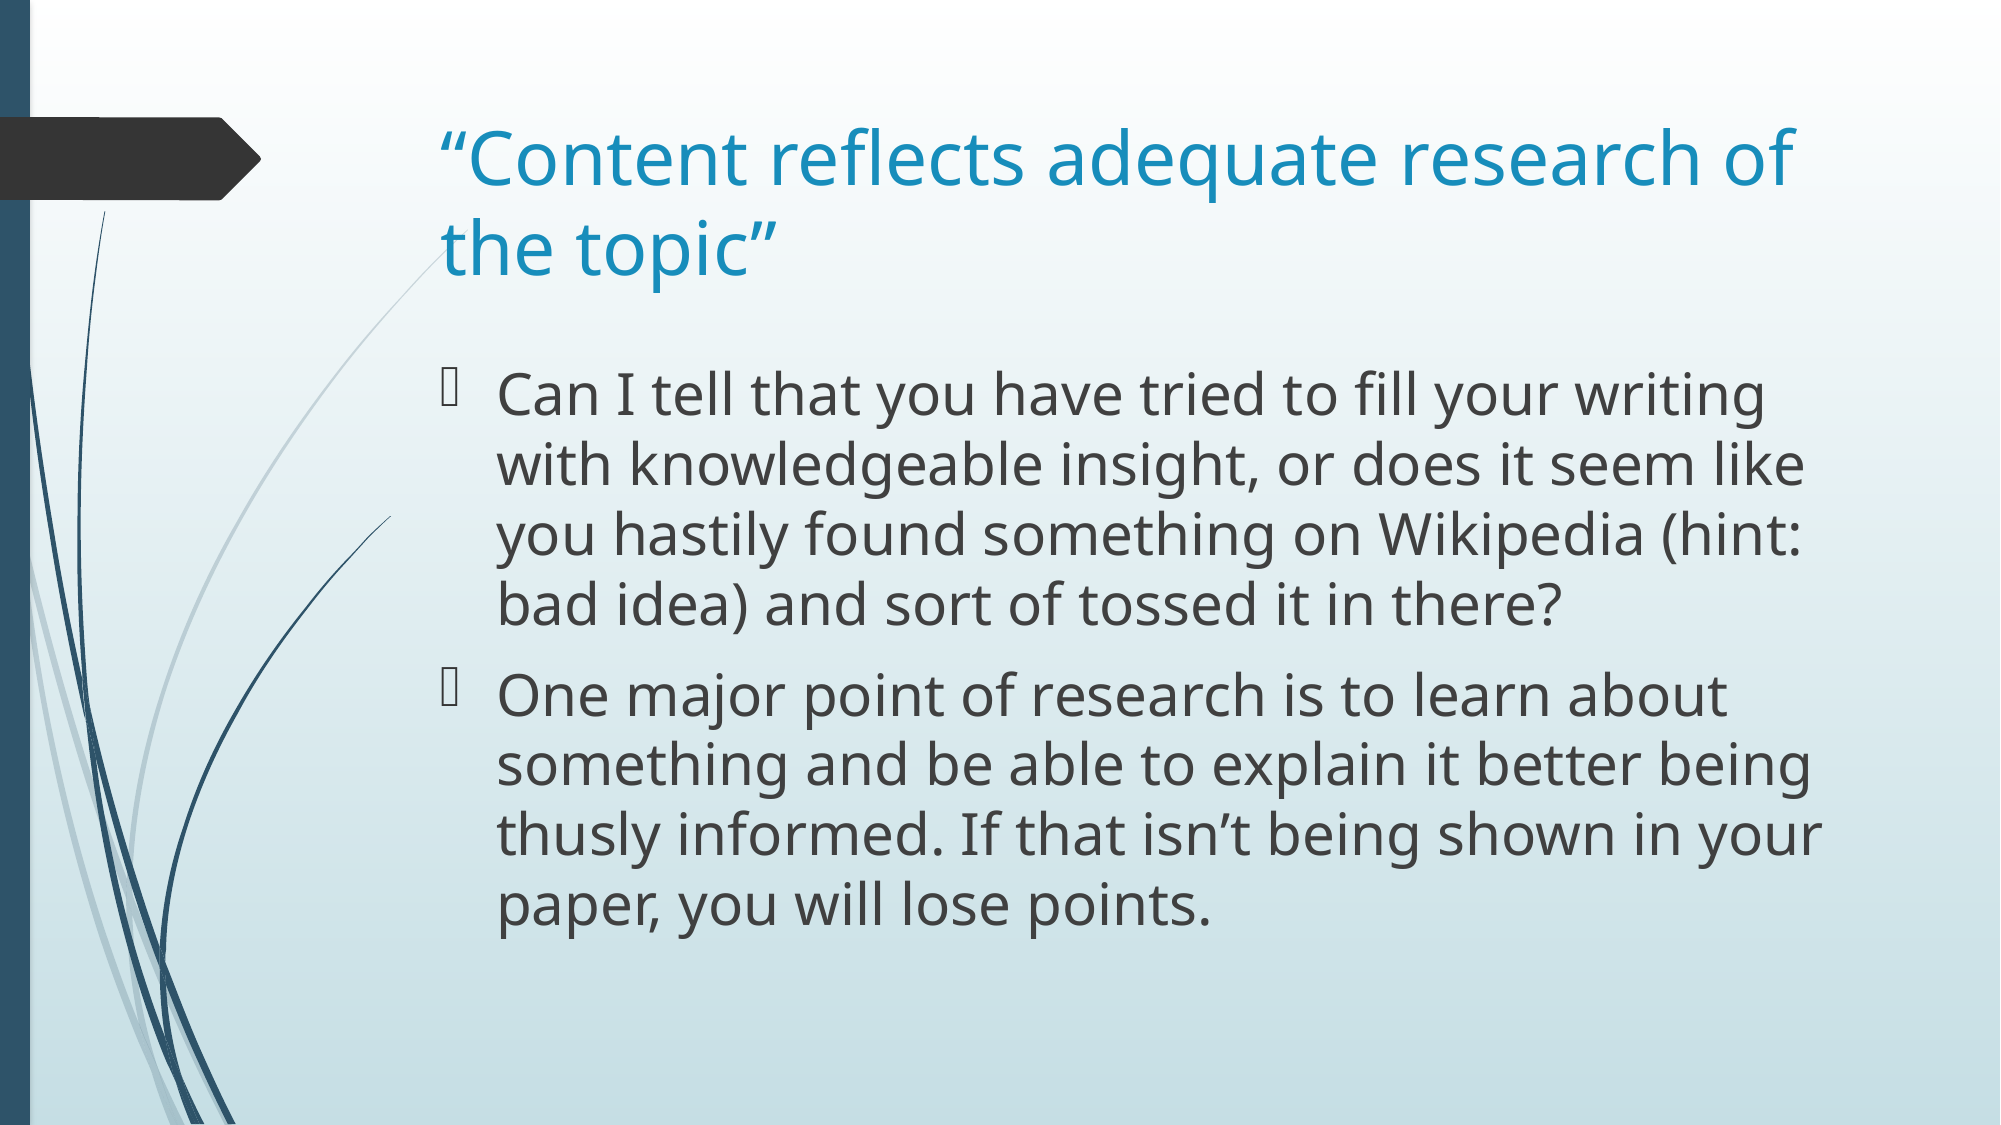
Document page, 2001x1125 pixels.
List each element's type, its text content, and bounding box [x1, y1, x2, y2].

list Can I tell that you have tried to fill your writing with knowledgeable insight, or does it seem like you hastily found something on Wikipedia (hint: bad idea) and sort of tossed it in there? One major point of research is to learn about something and be able to explain it better being thusly informed. If that isn’t being shown in your paper, you will lose points. [424, 350, 1888, 970]
title “Content reflects adequate research of the topic” [425, 102, 1888, 313]
